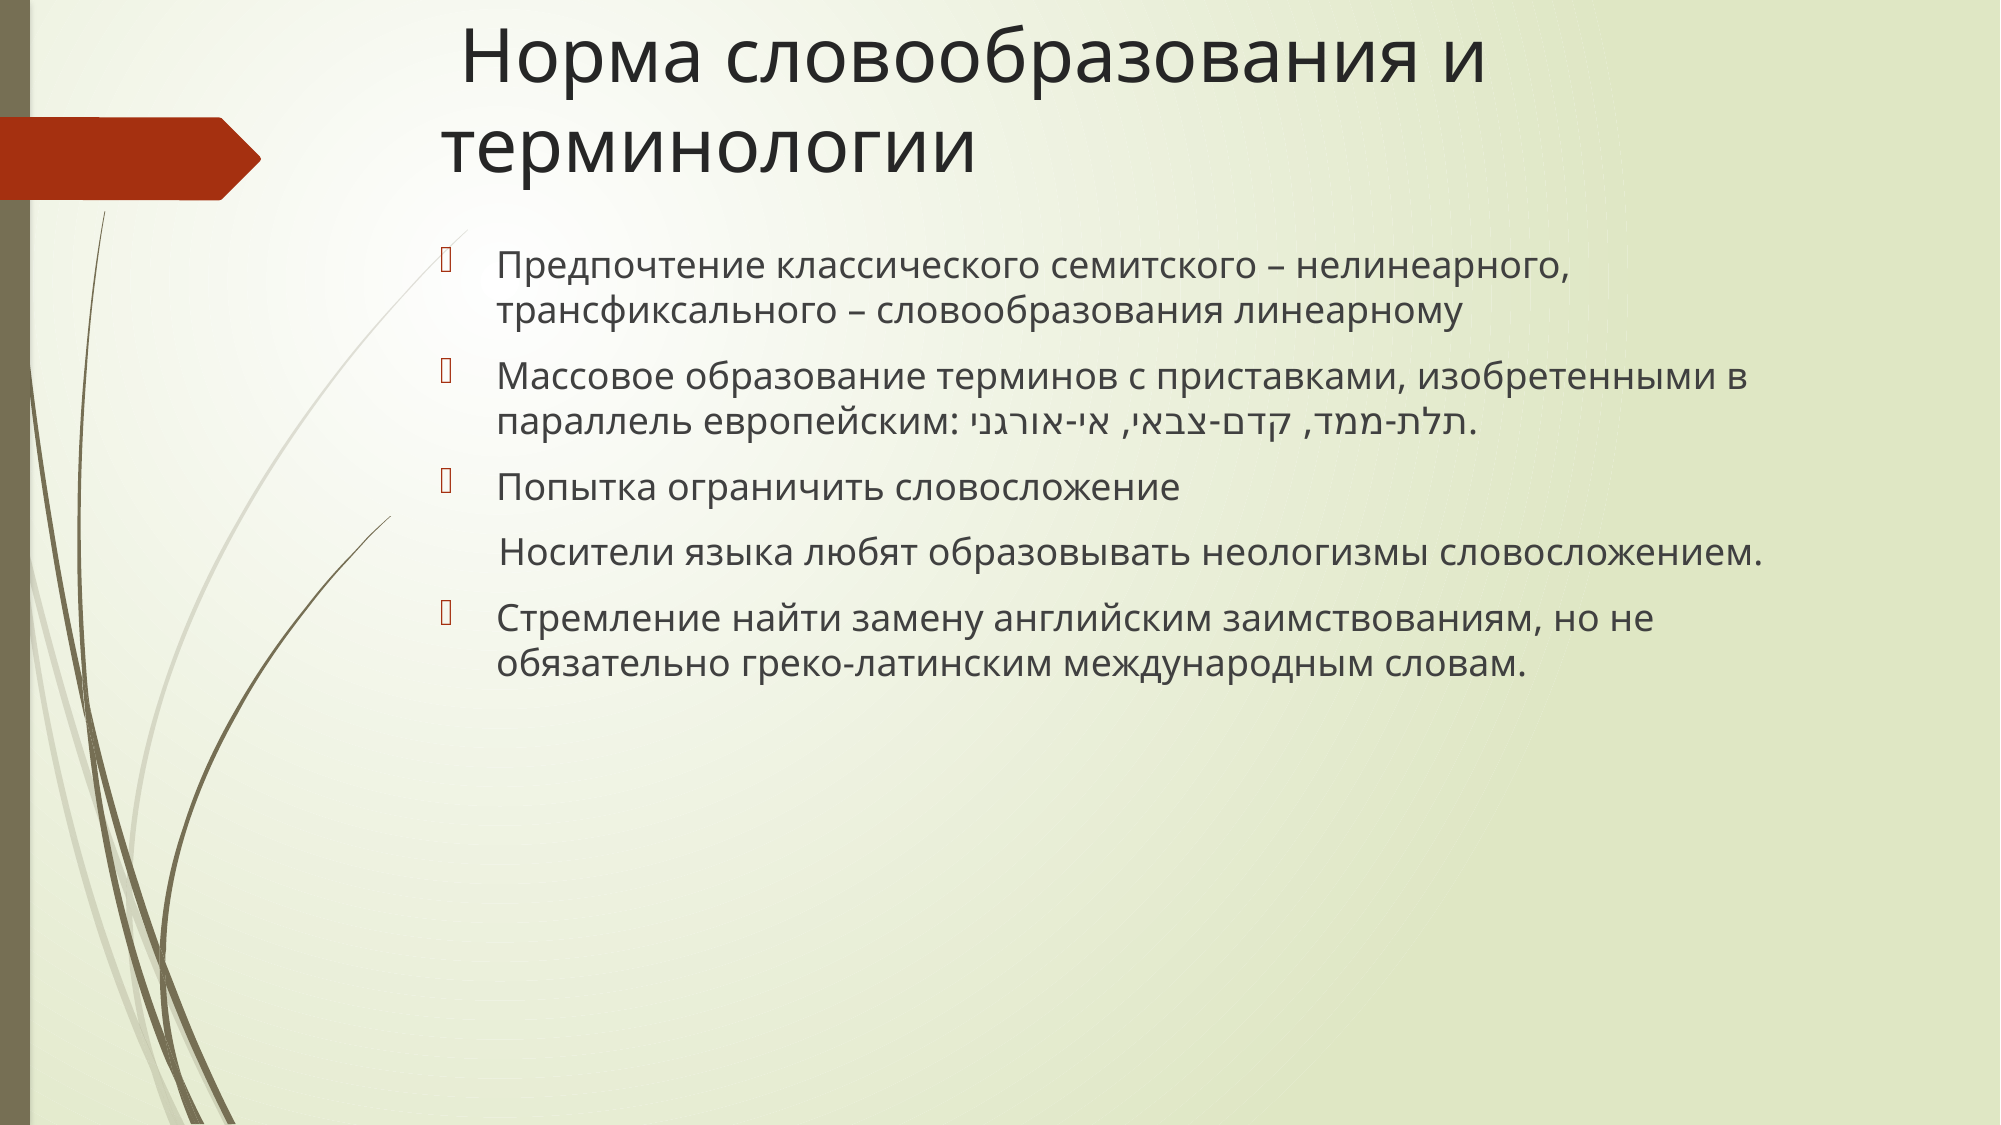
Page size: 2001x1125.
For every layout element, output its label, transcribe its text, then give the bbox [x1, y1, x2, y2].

title Норма словообразования и терминологии [425, 0, 1888, 232]
list Предпочтение классического семитского – нелинеарного, трансфиксального – словообразования линеарному Массовое образование терминов с приставками, изобретенными в параллель европейским: תלת-ממד, קדם-צבאי, אי-אורגני. Попытка ограничить словосложение Носители языка любят образовывать неологизмы словосложением. Стремление найти замену английским заимствованиям, но не обязательно греко-латинским международным словам. [424, 233, 1888, 970]
